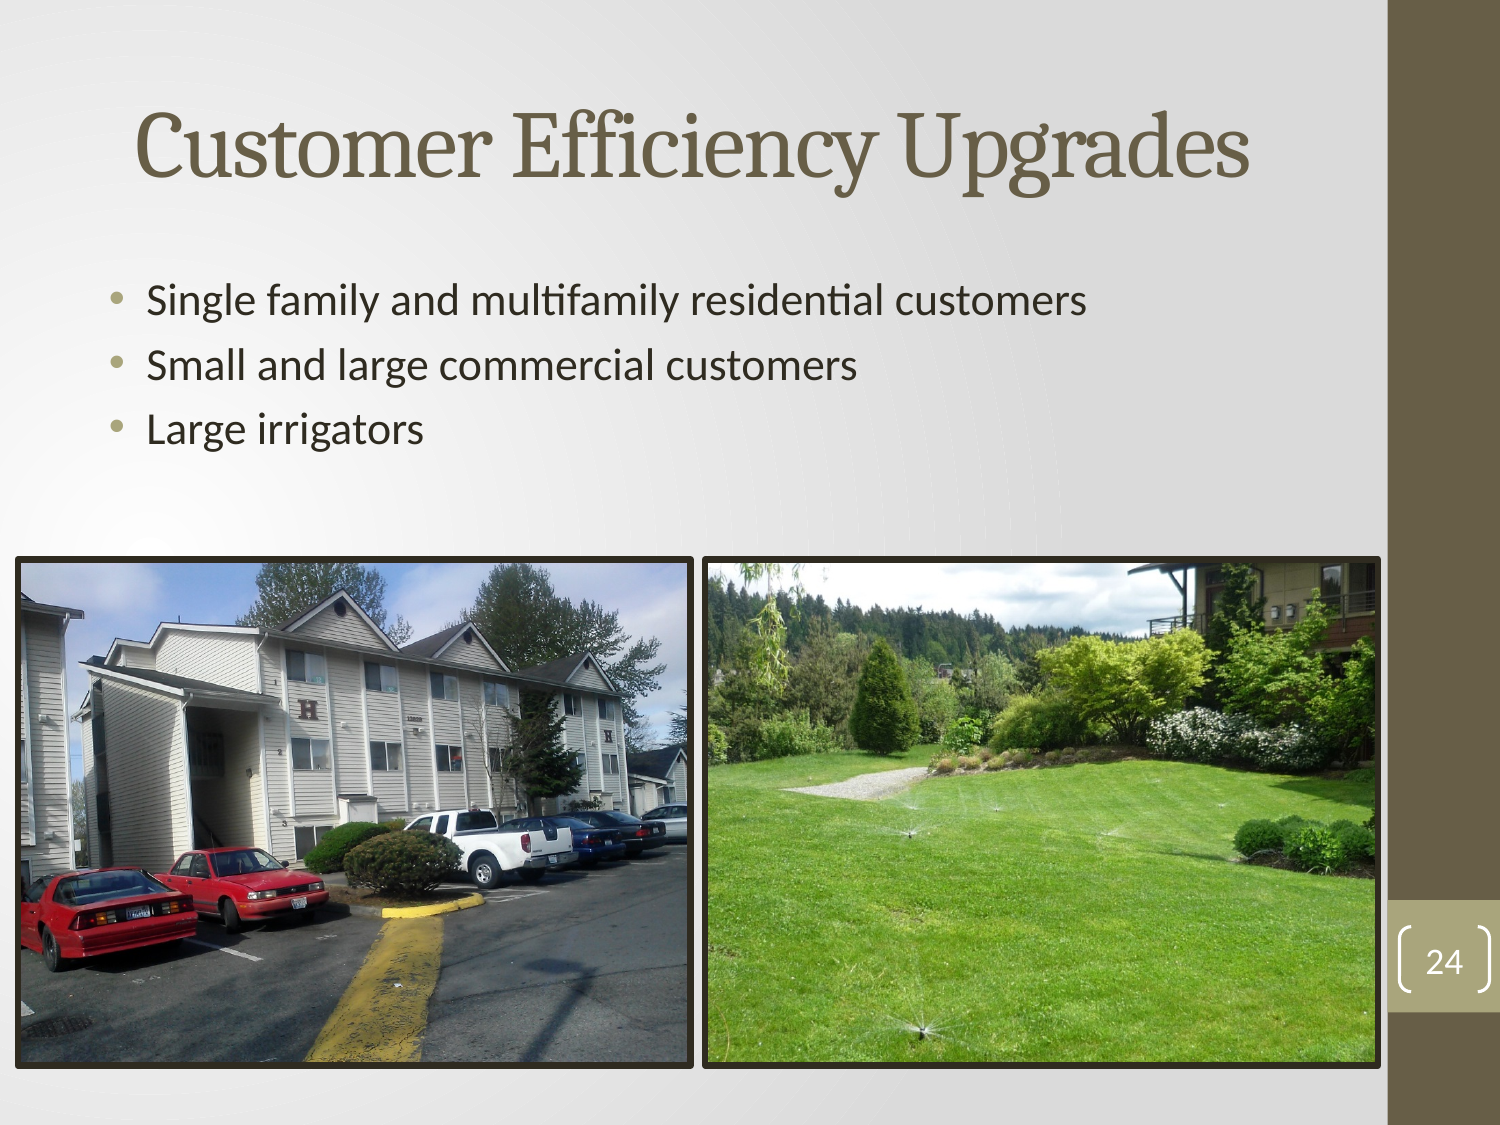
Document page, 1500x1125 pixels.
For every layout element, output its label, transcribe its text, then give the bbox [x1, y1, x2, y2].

list Single family and multifamily residential customers Small and large commercial customers Large irrigators [75, 262, 1325, 1050]
picture [707, 561, 1376, 1063]
title Customer Efficiency Upgrades [0, 45, 1388, 233]
slide_number 24 [1397, 925, 1492, 994]
picture [20, 561, 688, 1063]
